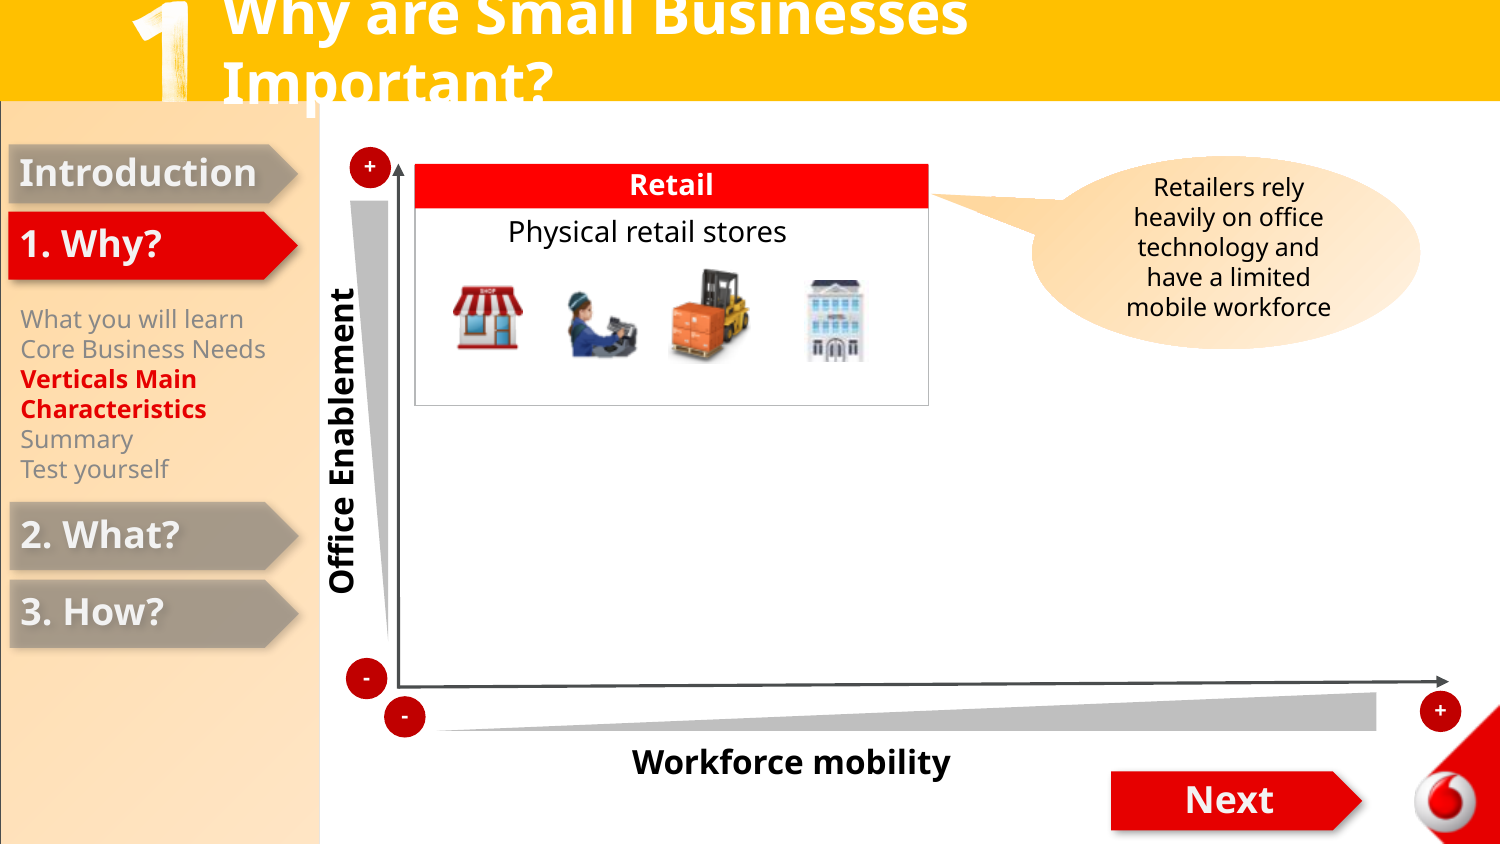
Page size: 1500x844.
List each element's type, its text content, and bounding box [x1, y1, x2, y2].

text_box - [382, 694, 428, 740]
text_box Why are Small Businesses Important? [321, 0, 1295, 97]
text_box - [343, 655, 390, 702]
text_box [350, 200, 389, 642]
text_box Workforce mobility [617, 733, 967, 789]
text_box [324, 0, 1500, 103]
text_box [0, 0, 320, 844]
text_box + [1417, 688, 1464, 735]
text_box [436, 692, 1377, 731]
text_box [337, 103, 1461, 490]
text_box [398, 675, 1449, 688]
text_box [1032, 156, 1421, 350]
picture [132, 1, 188, 102]
text_box [392, 163, 405, 686]
text_box Office Enablement [324, 273, 368, 611]
text_box Next [1109, 769, 1365, 833]
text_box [414, 163, 929, 406]
text_box + [347, 144, 394, 191]
picture [1414, 703, 1500, 844]
